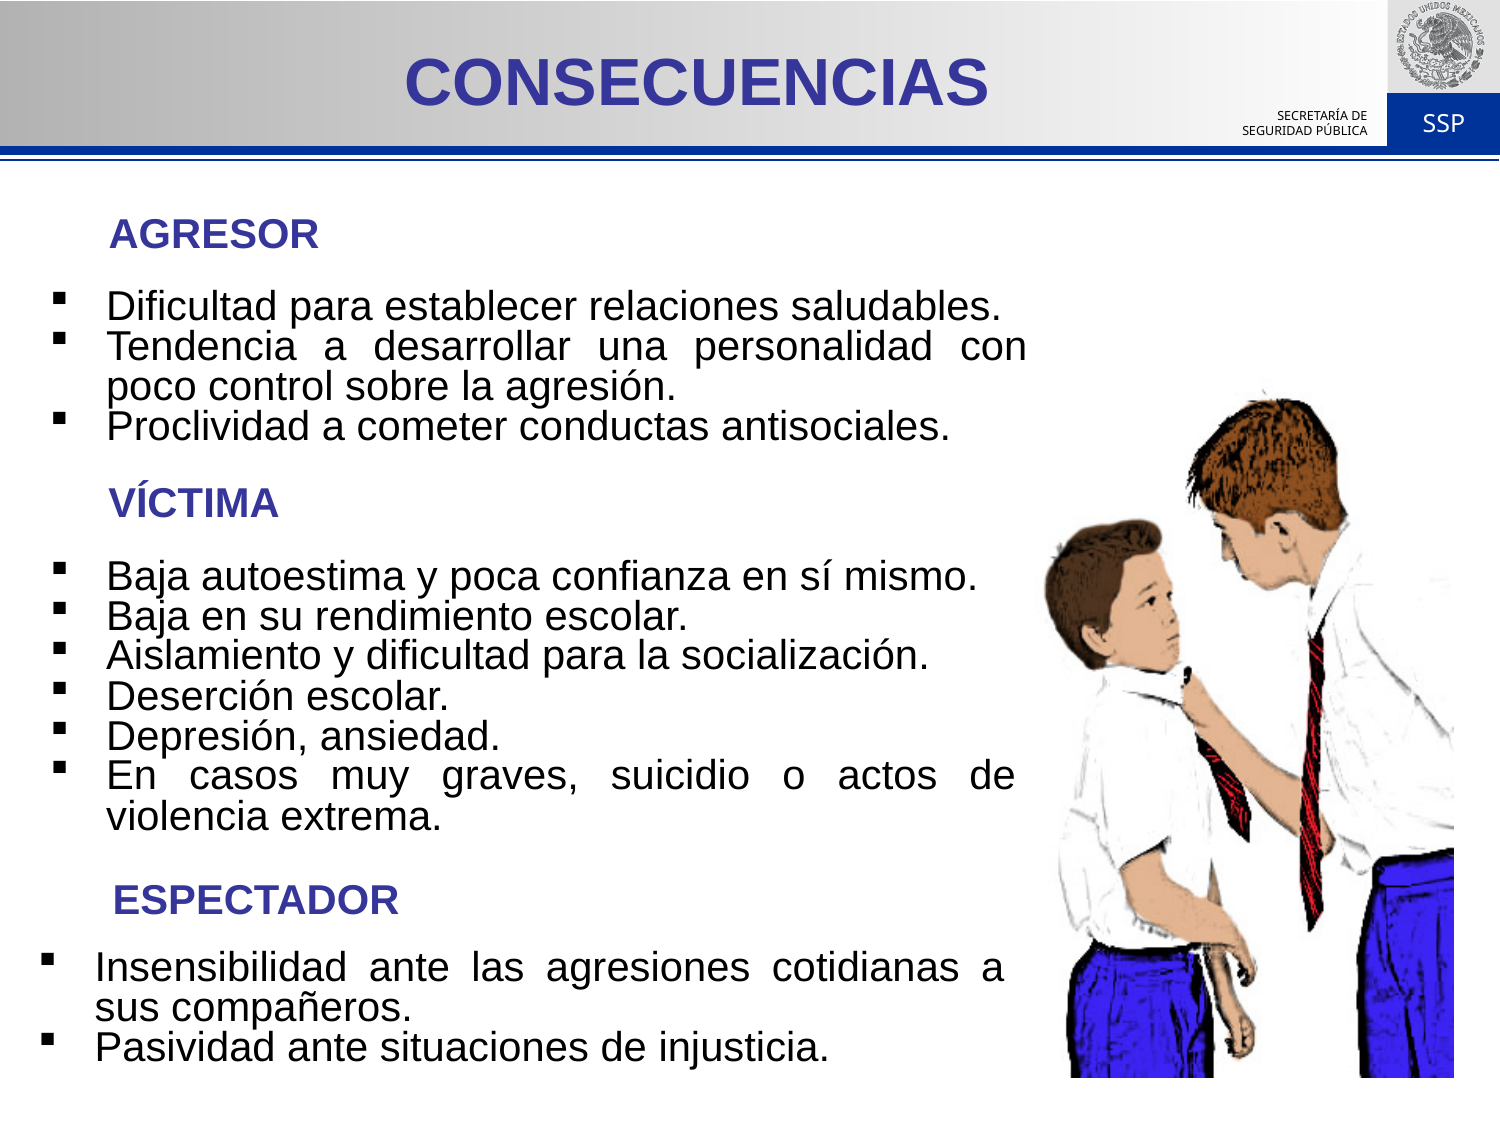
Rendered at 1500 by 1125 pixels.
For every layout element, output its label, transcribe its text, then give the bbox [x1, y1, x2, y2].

text_box Dificultad para establecer relaciones saludables. Tendencia a desarrollar una personalidad con poco control sobre la agresión. Proclividad a cometer conductas antisociales. [35, 281, 1043, 411]
text_box ESPECTADOR [97, 865, 415, 930]
text_box AGRESOR [93, 199, 457, 258]
text_box CONSECUENCIAS [117, 31, 1278, 172]
text_box Insensibilidad ante las agresiones cotidianas a sus compañeros. Pasividad ante situaciones de injusticia. [23, 941, 1005, 1077]
text_box Baja autoestima y poca confianza en sí mismo. Baja en su rendimiento escolar. Aislamiento y dificultad para la socialización. Deserción escolar. Depresión, ansiedad. En casos muy graves, suicidio o actos de violencia extrema. [35, 550, 1005, 846]
text_box VÍCTIMA [93, 468, 340, 534]
picture [1010, 351, 1454, 1079]
